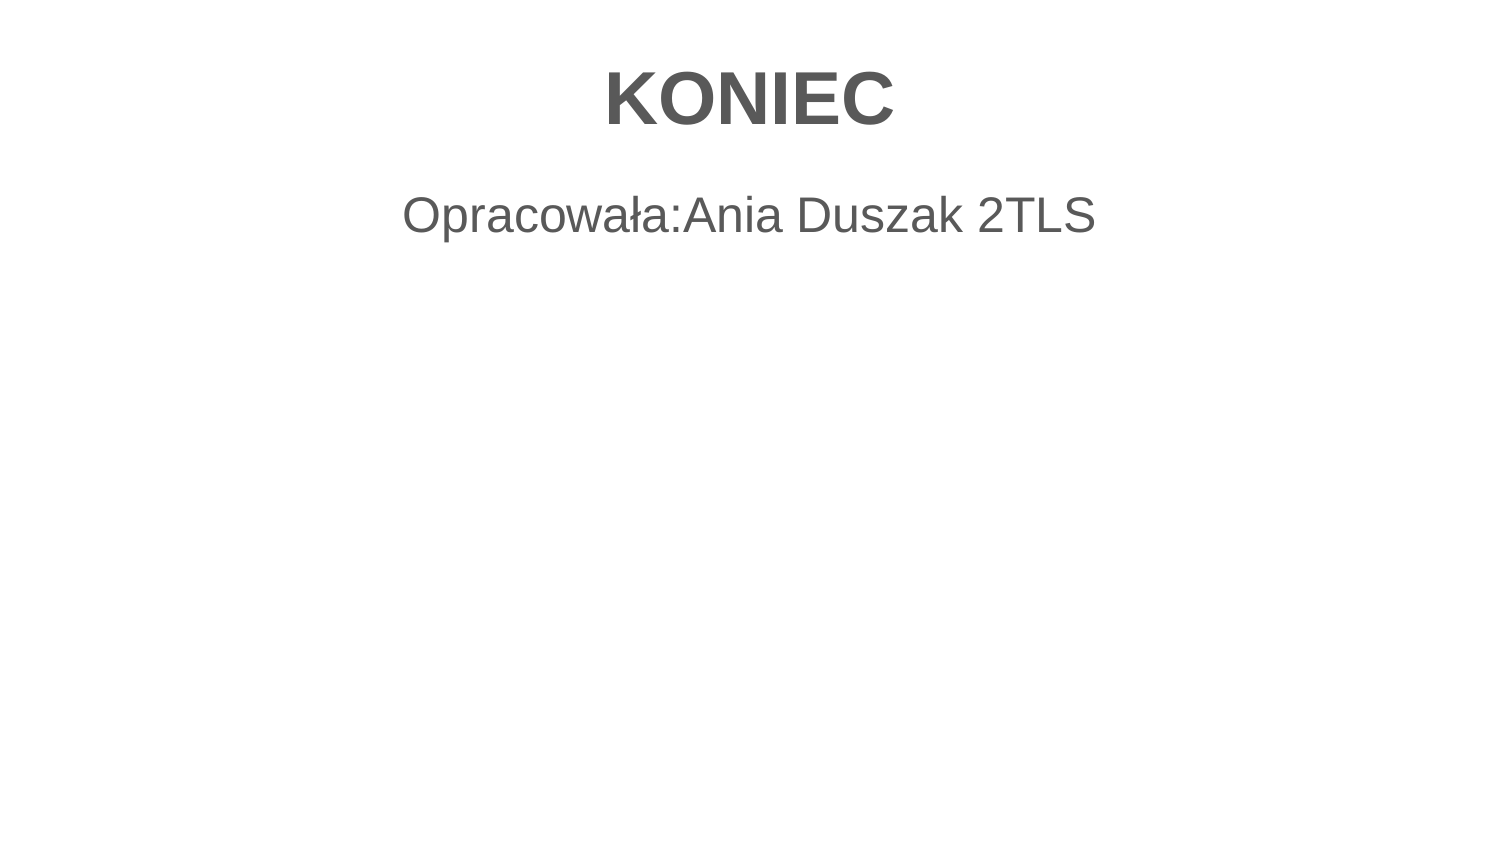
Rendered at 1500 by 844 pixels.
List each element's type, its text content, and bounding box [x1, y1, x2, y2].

list KONIEC Opracowała:Ania Duszak 2TLS [51, 21, 1449, 750]
